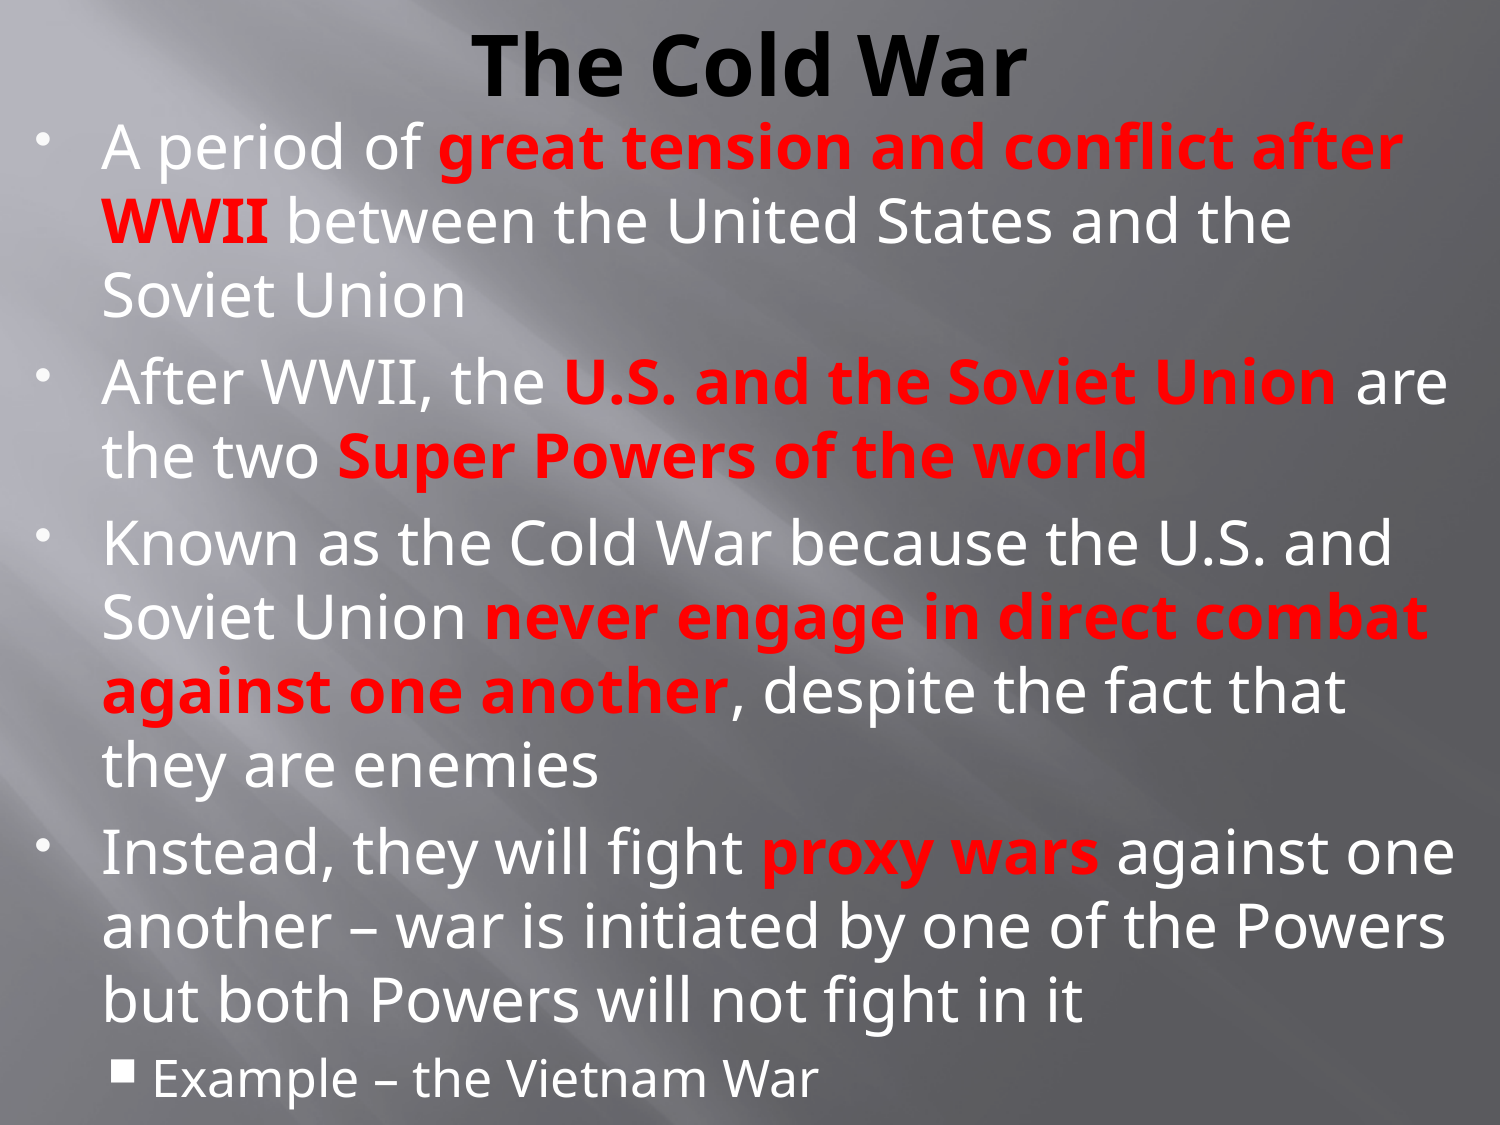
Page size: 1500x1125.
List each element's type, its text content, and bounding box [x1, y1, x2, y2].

title The Cold War [0, 0, 1500, 99]
list A period of great tension and conflict after WWII between the United States and the Soviet Union After WWII, the U.S. and the Soviet Union are the two Super Powers of the world Known as the Cold War because the U.S. and Soviet Union never engage in direct combat against one another, despite the fact that they are enemies Instead, they will fight proxy wars against one another – war is initiated by one of the Powers but both Powers will not fight in it Example – the Vietnam War [0, 99, 1500, 1125]
